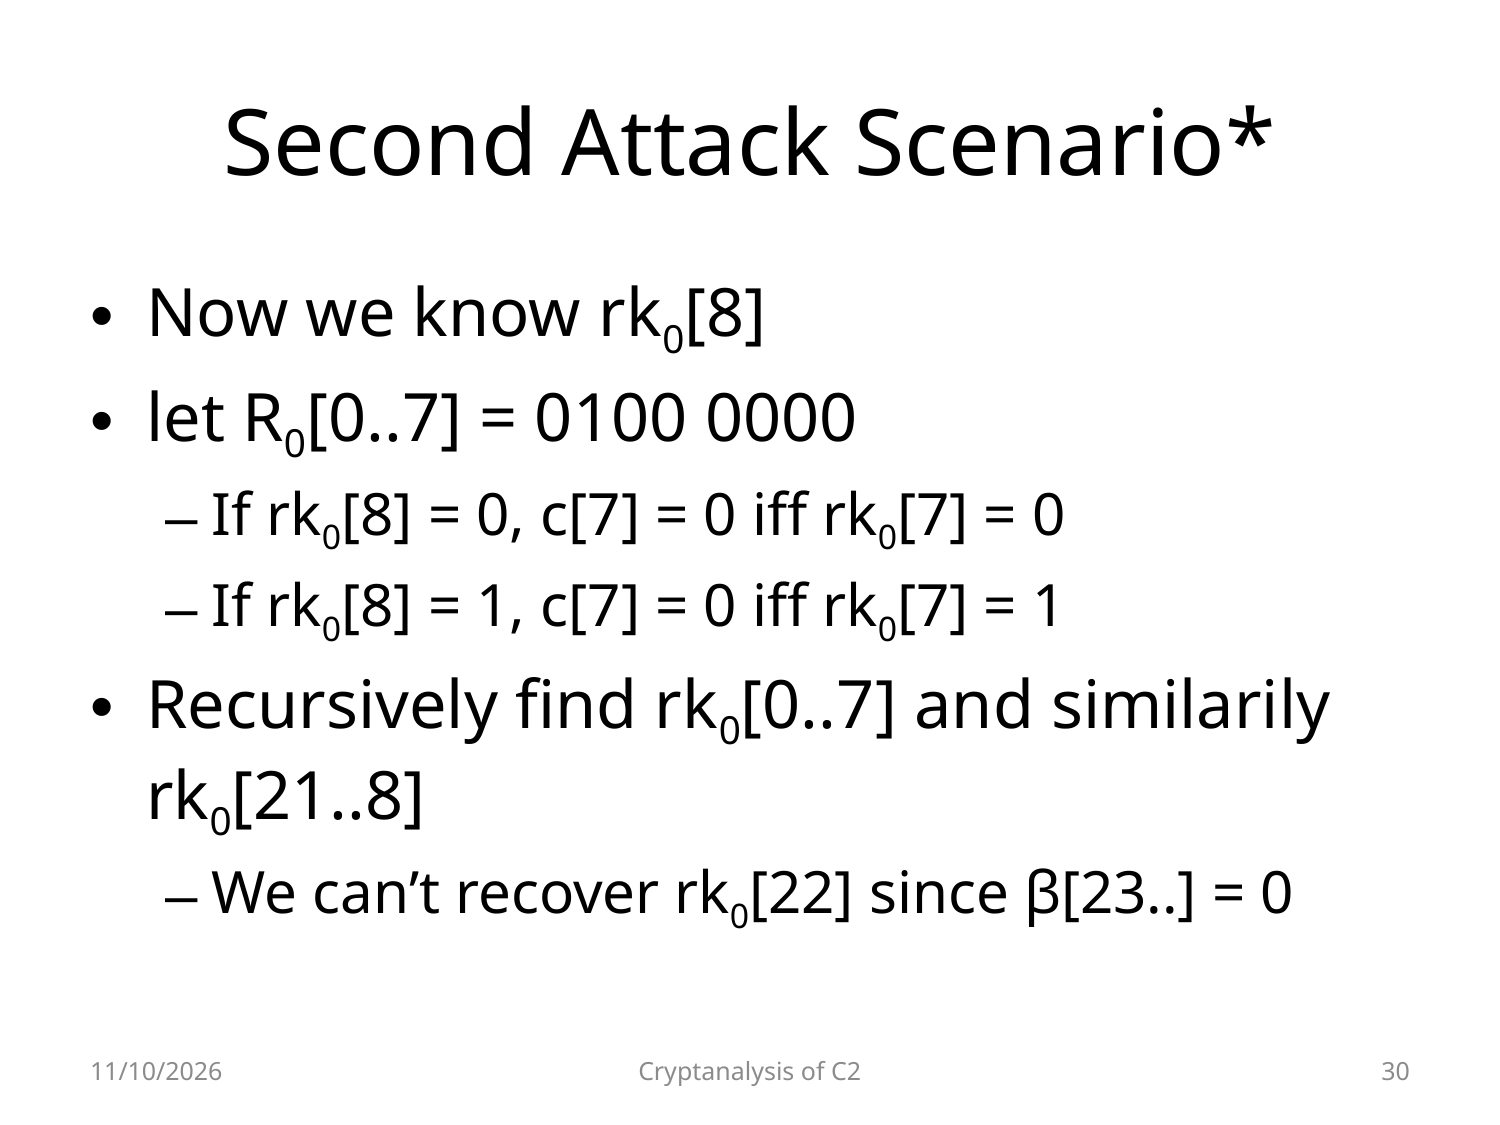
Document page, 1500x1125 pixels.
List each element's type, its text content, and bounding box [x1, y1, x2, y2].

list Now we know rk0[8] let R0[0..7] = 0100 0000 If rk0[8] = 0, c[7] = 0 iff rk0[7] = 0 If rk0[8] = 1, c[7] = 0 iff rk0[7] = 1 Recursively find rk0[0..7] and similarily rk0[21..8] We can’t recover rk0[22] since β[23..] = 0 [75, 262, 1425, 1005]
title Second Attack Scenario* [75, 45, 1425, 233]
footer Cryptanalysis of C2 [512, 1042, 988, 1103]
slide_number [75, 1042, 425, 1103]
slide_number 30 [1074, 1042, 1425, 1103]
